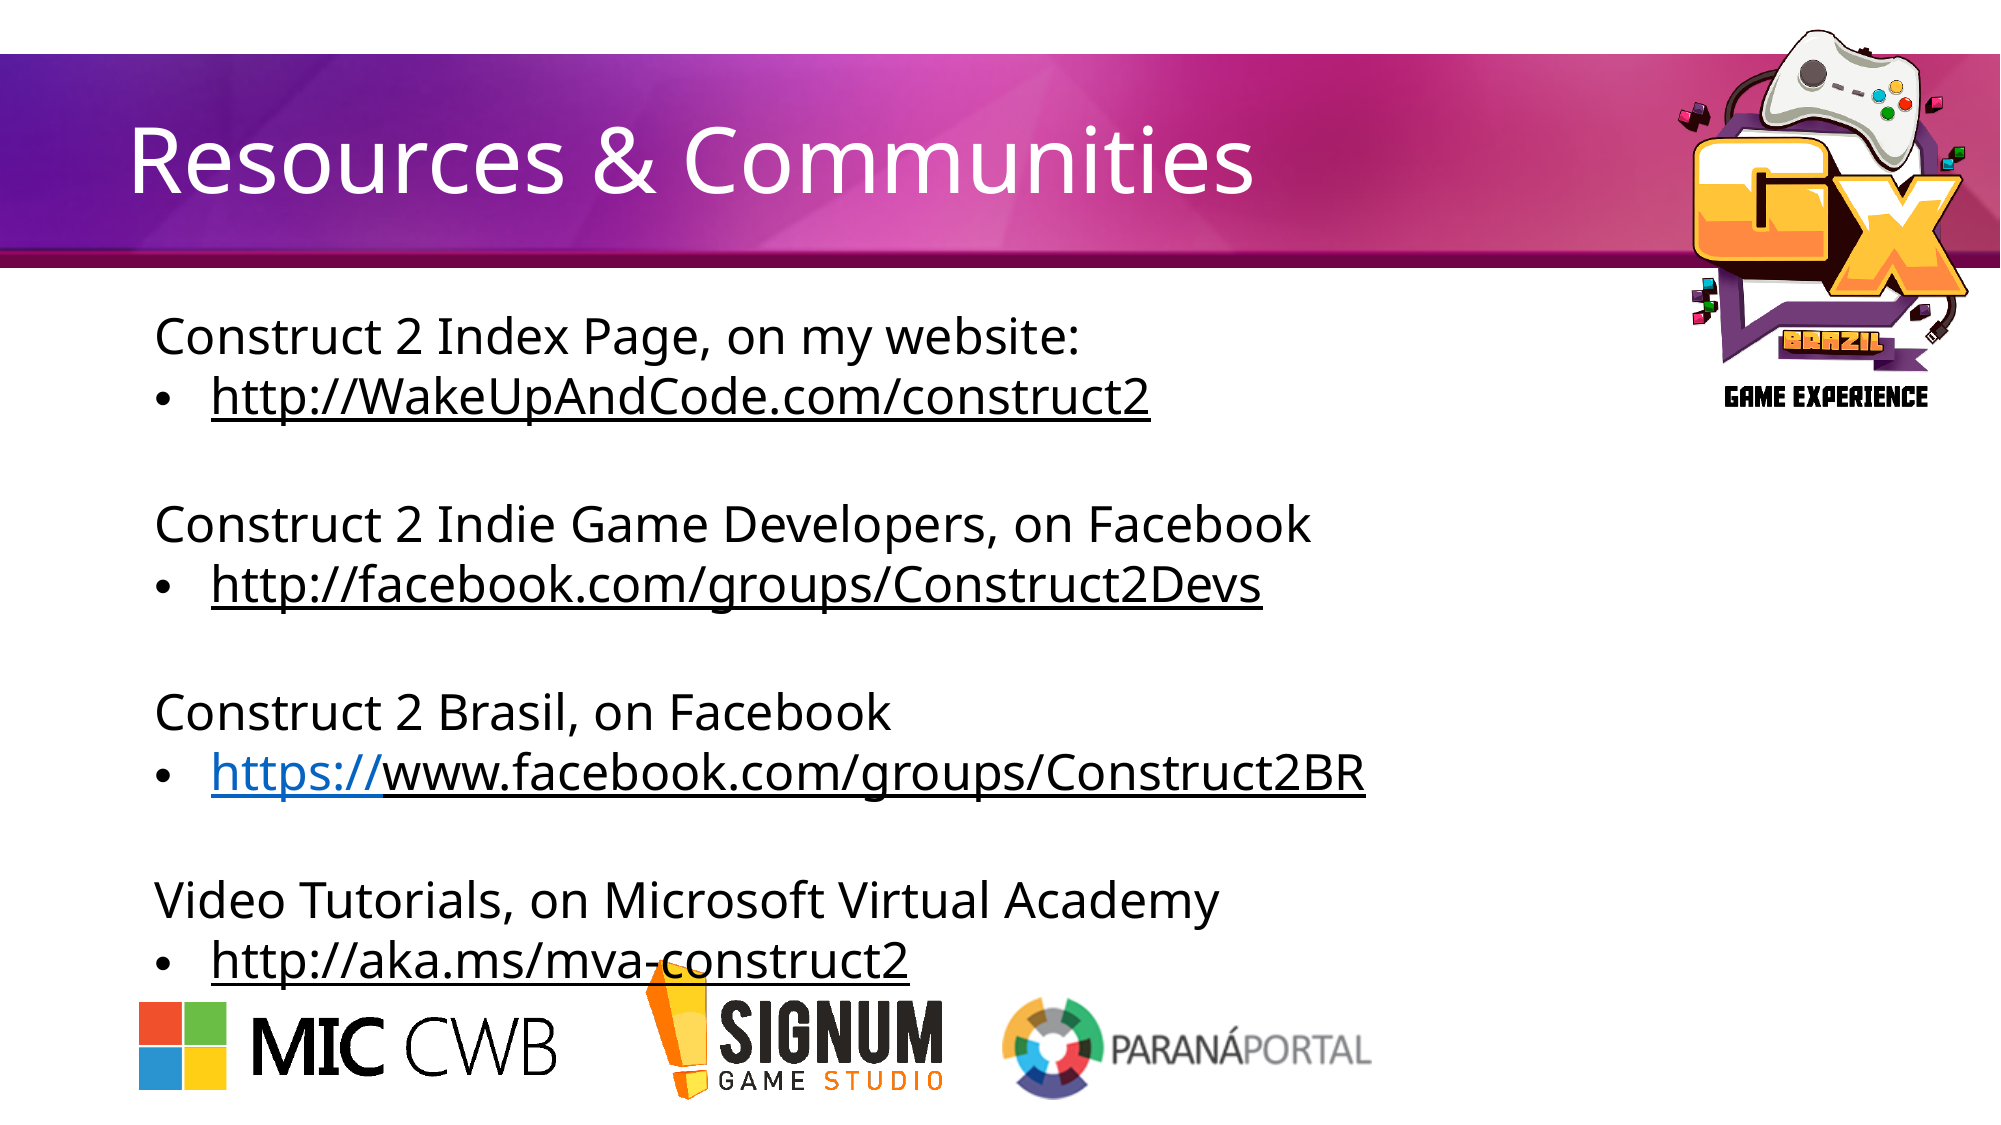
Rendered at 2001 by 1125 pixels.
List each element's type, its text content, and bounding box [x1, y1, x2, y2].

picture [139, 1002, 556, 1090]
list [0, 54, 1602, 268]
title Resources & Communities [111, 268, 1602, 273]
picture [1002, 997, 1372, 1100]
picture [611, 930, 975, 1125]
picture [1602, 19, 2000, 450]
text_box Construct 2 Index Page, on my website: http://WakeUpAndCode.com/construct2 Construct 2 Indie Game Developers, on Facebook http://facebook.com/groups/Construct2Devs Construct 2 Brasil, on Facebook https://www.facebook.com/groups/Construct2BR Video Tutorials, on Microsoft Virtual Academy http://aka.ms/mva-construct2 [139, 296, 1525, 1005]
